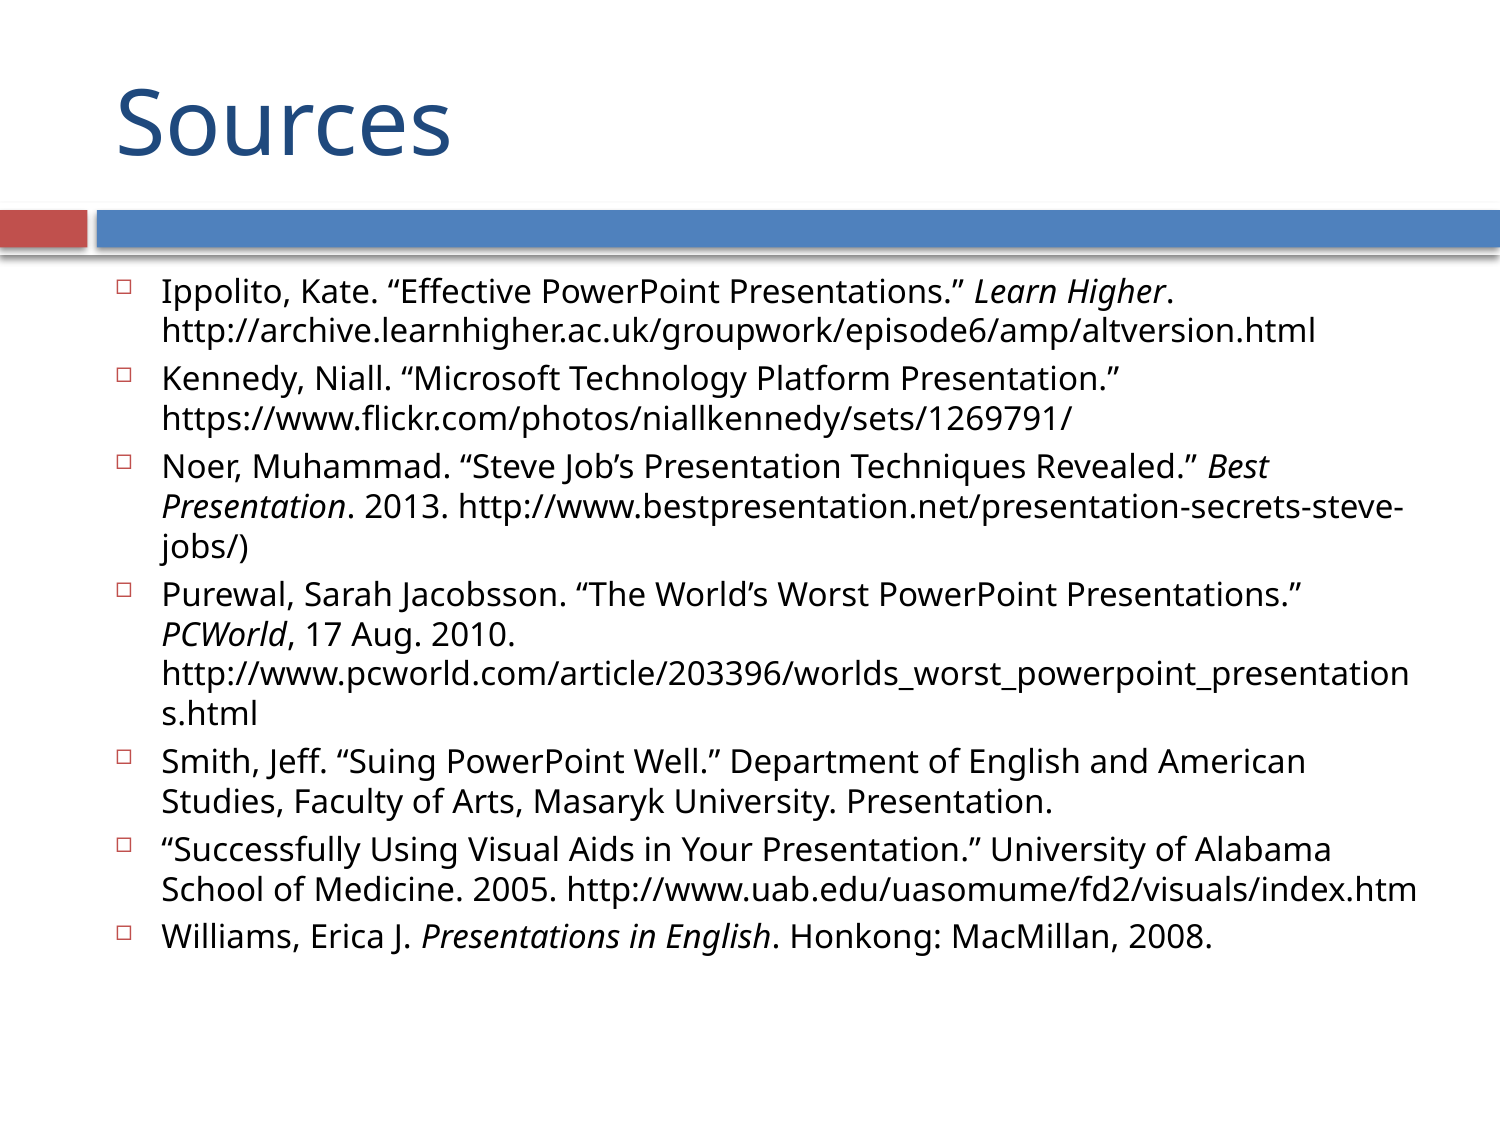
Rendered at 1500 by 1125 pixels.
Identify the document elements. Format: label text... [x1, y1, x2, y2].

list Ippolito, Kate. “Effective PowerPoint Presentations.” Learn Higher. http://archive.learnhigher.ac.uk/groupwork/episode6/amp/altversion.html Kennedy, Niall. “Microsoft Technology Platform Presentation.” https://www.flickr.com/photos/niallkennedy/sets/1269791/ Noer, Muhammad. “Steve Job’s Presentation Techniques Revealed.” Best Presentation. 2013. http://www.bestpresentation.net/presentation-secrets-steve-jobs/) Purewal, Sarah Jacobsson. “The World’s Worst PowerPoint Presentations.” PCWorld, 17 Aug. 2010. http://www.pcworld.com/article/203396/worlds_worst_powerpoint_presentations.html Smith, Jeff. “Suing PowerPoint Well.” Department of English and American Studies, Faculty of Arts, Masaryk University. Presentation. “Successfully Using Visual Aids in Your Presentation.” University of Alabama School of Medicine. 2005. http://www.uab.edu/uasomume/fd2/visuals/index.htm Williams, Erica J. Presentations in English. Honkong: MacMillan, 2008. [100, 262, 1438, 1000]
title Sources [100, 37, 1438, 200]
